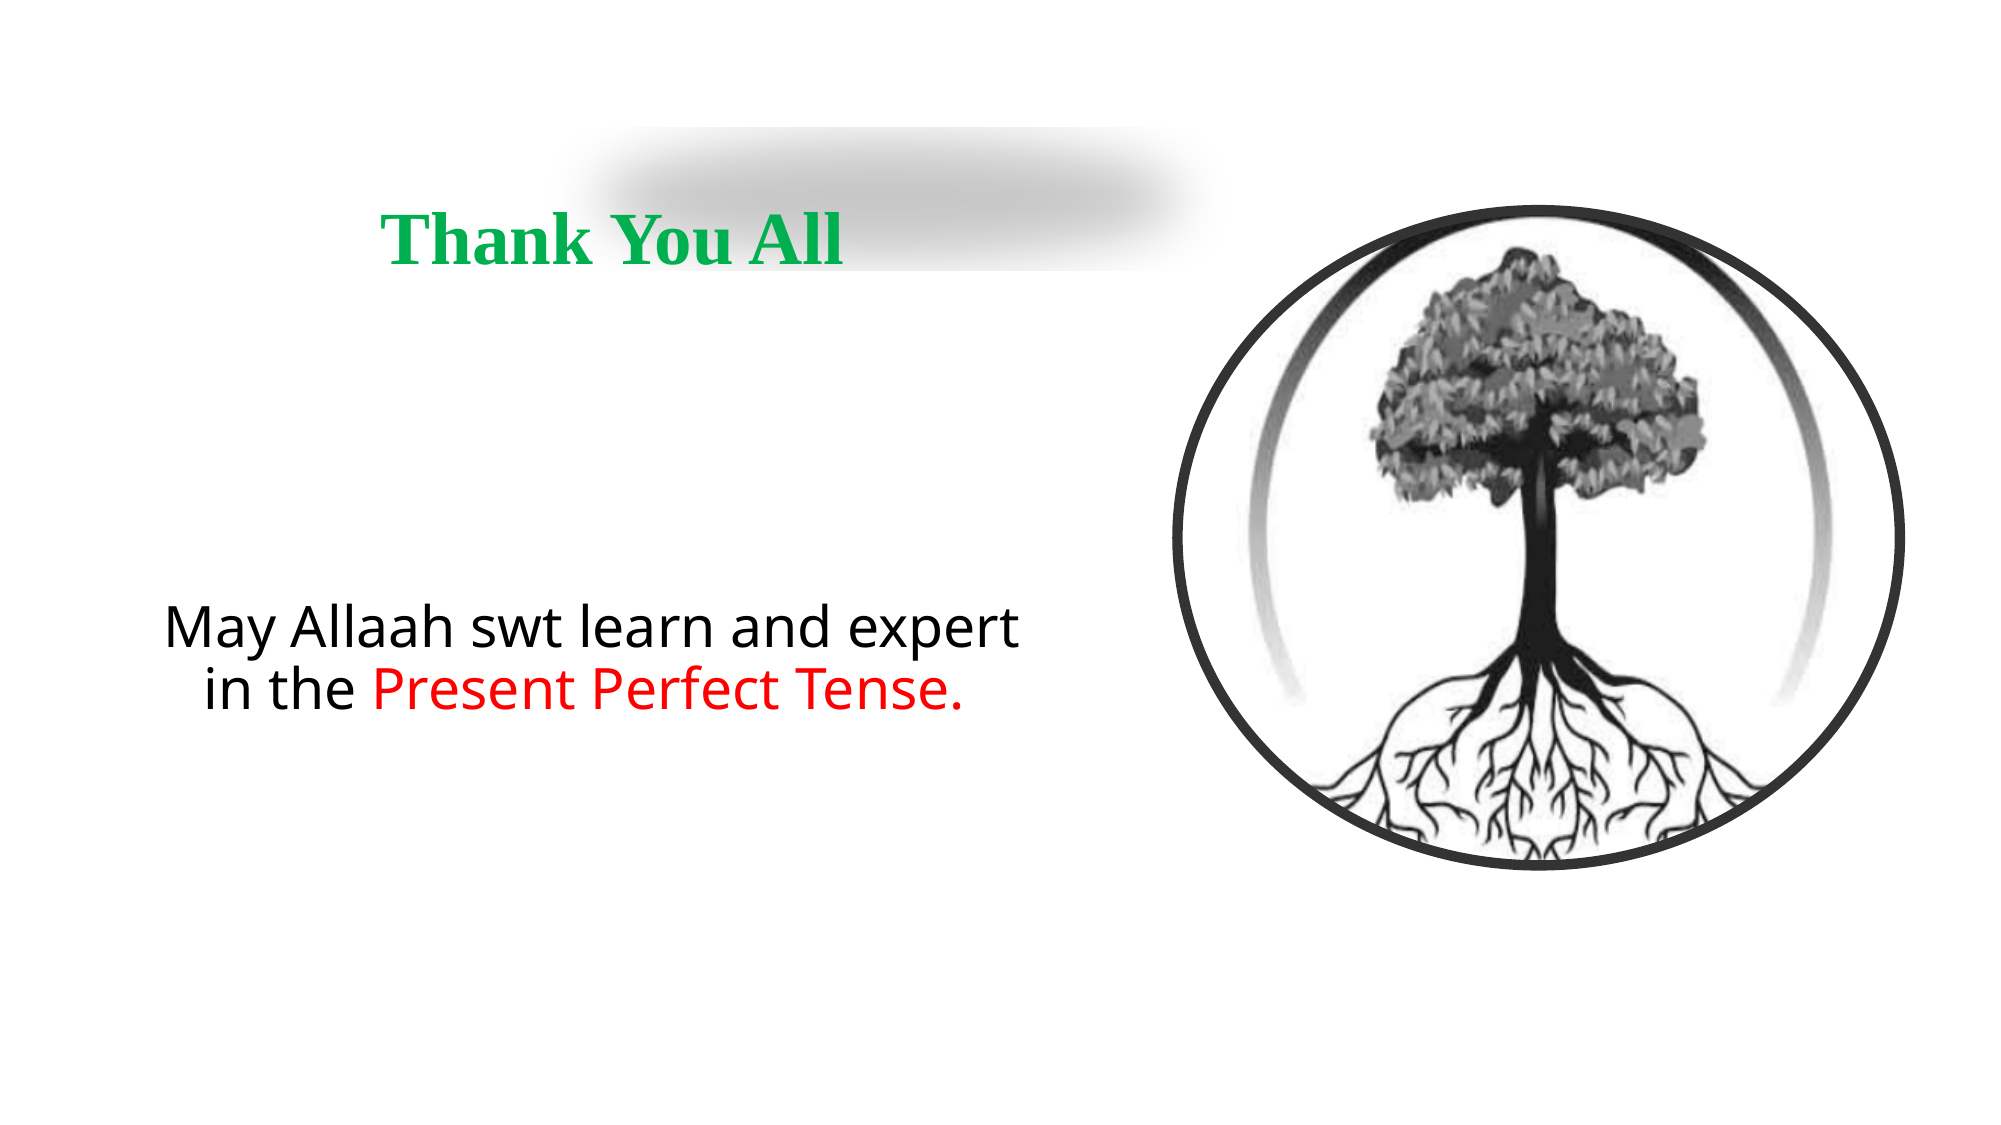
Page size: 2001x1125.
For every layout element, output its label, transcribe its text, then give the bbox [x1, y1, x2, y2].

list May Allaah swt learn and expert in the Present Perfect Tense. [134, 579, 1050, 754]
picture [1177, 210, 1900, 866]
text_box Thank You All [356, 210, 869, 288]
